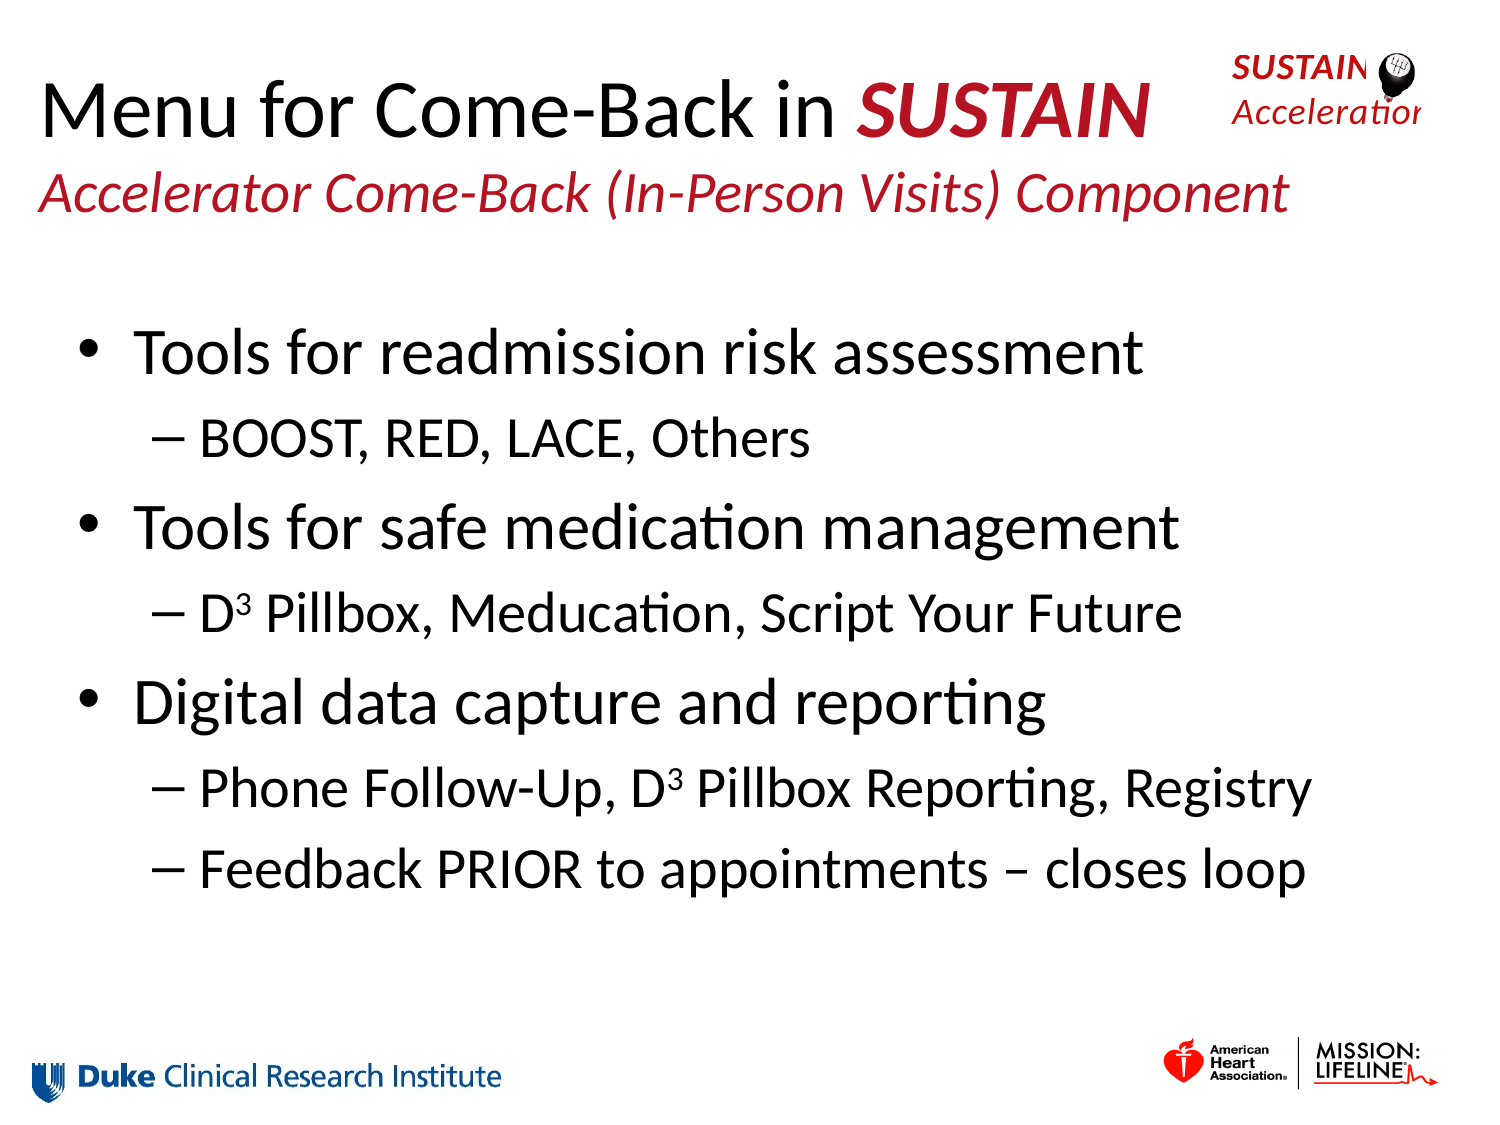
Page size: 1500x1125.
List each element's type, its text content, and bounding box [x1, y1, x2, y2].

picture [1370, 49, 1424, 107]
list Tools for readmission risk assessment BOOST, RED, LACE, Others Tools for safe medication management D3 Pillbox, Meducation, Script Your Future Digital data capture and reporting Phone Follow-Up, D3 Pillbox Reporting, Registry Feedback PRIOR to appointments – closes loop [62, 299, 1413, 1000]
picture [1156, 1030, 1450, 1100]
picture [32, 1063, 501, 1103]
title Menu for Come-Back in SUSTAIN Accelerator Come-Back (In-Person Visits) Component [24, 45, 1313, 233]
